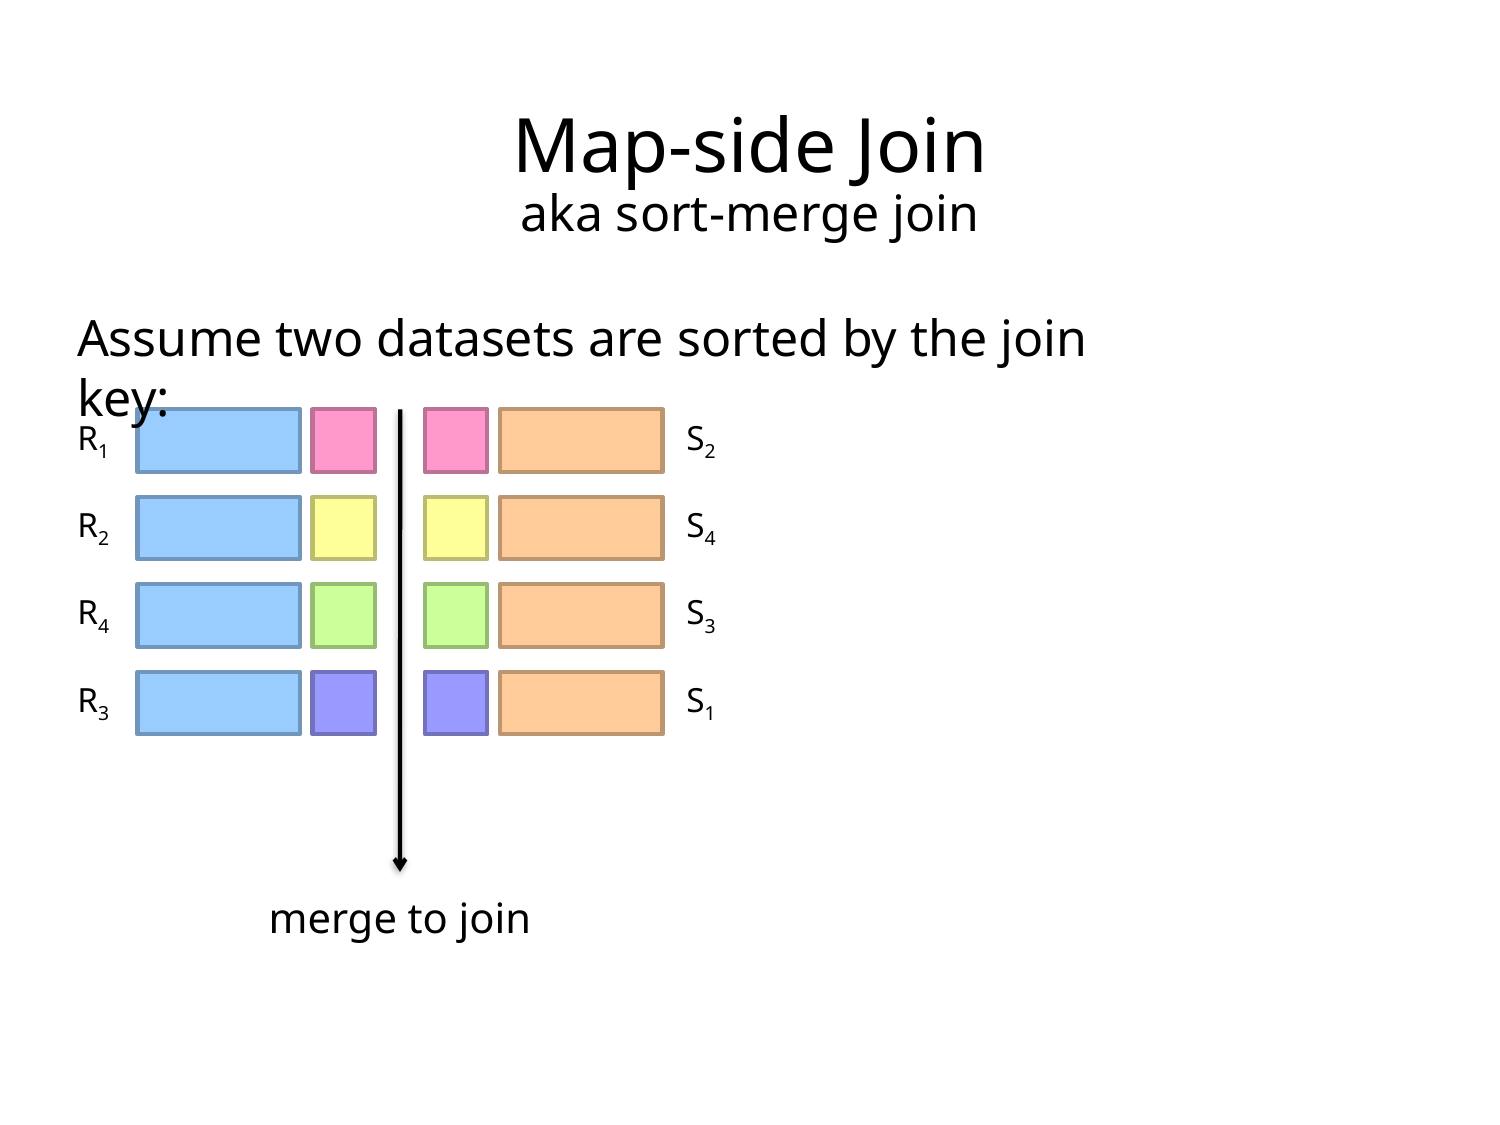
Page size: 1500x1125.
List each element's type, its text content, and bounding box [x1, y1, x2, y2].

text_box merge to join [212, 884, 588, 950]
text_box Assume two datasets are sorted by the join key: [62, 299, 1113, 434]
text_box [424, 496, 730, 560]
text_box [62, 584, 376, 647]
text_box Map-side Join [0, 90, 1500, 174]
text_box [62, 496, 376, 560]
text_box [62, 671, 376, 735]
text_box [424, 409, 730, 472]
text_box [424, 671, 730, 735]
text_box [424, 584, 730, 647]
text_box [62, 409, 376, 472]
text_box aka sort-merge join [0, 174, 1500, 249]
